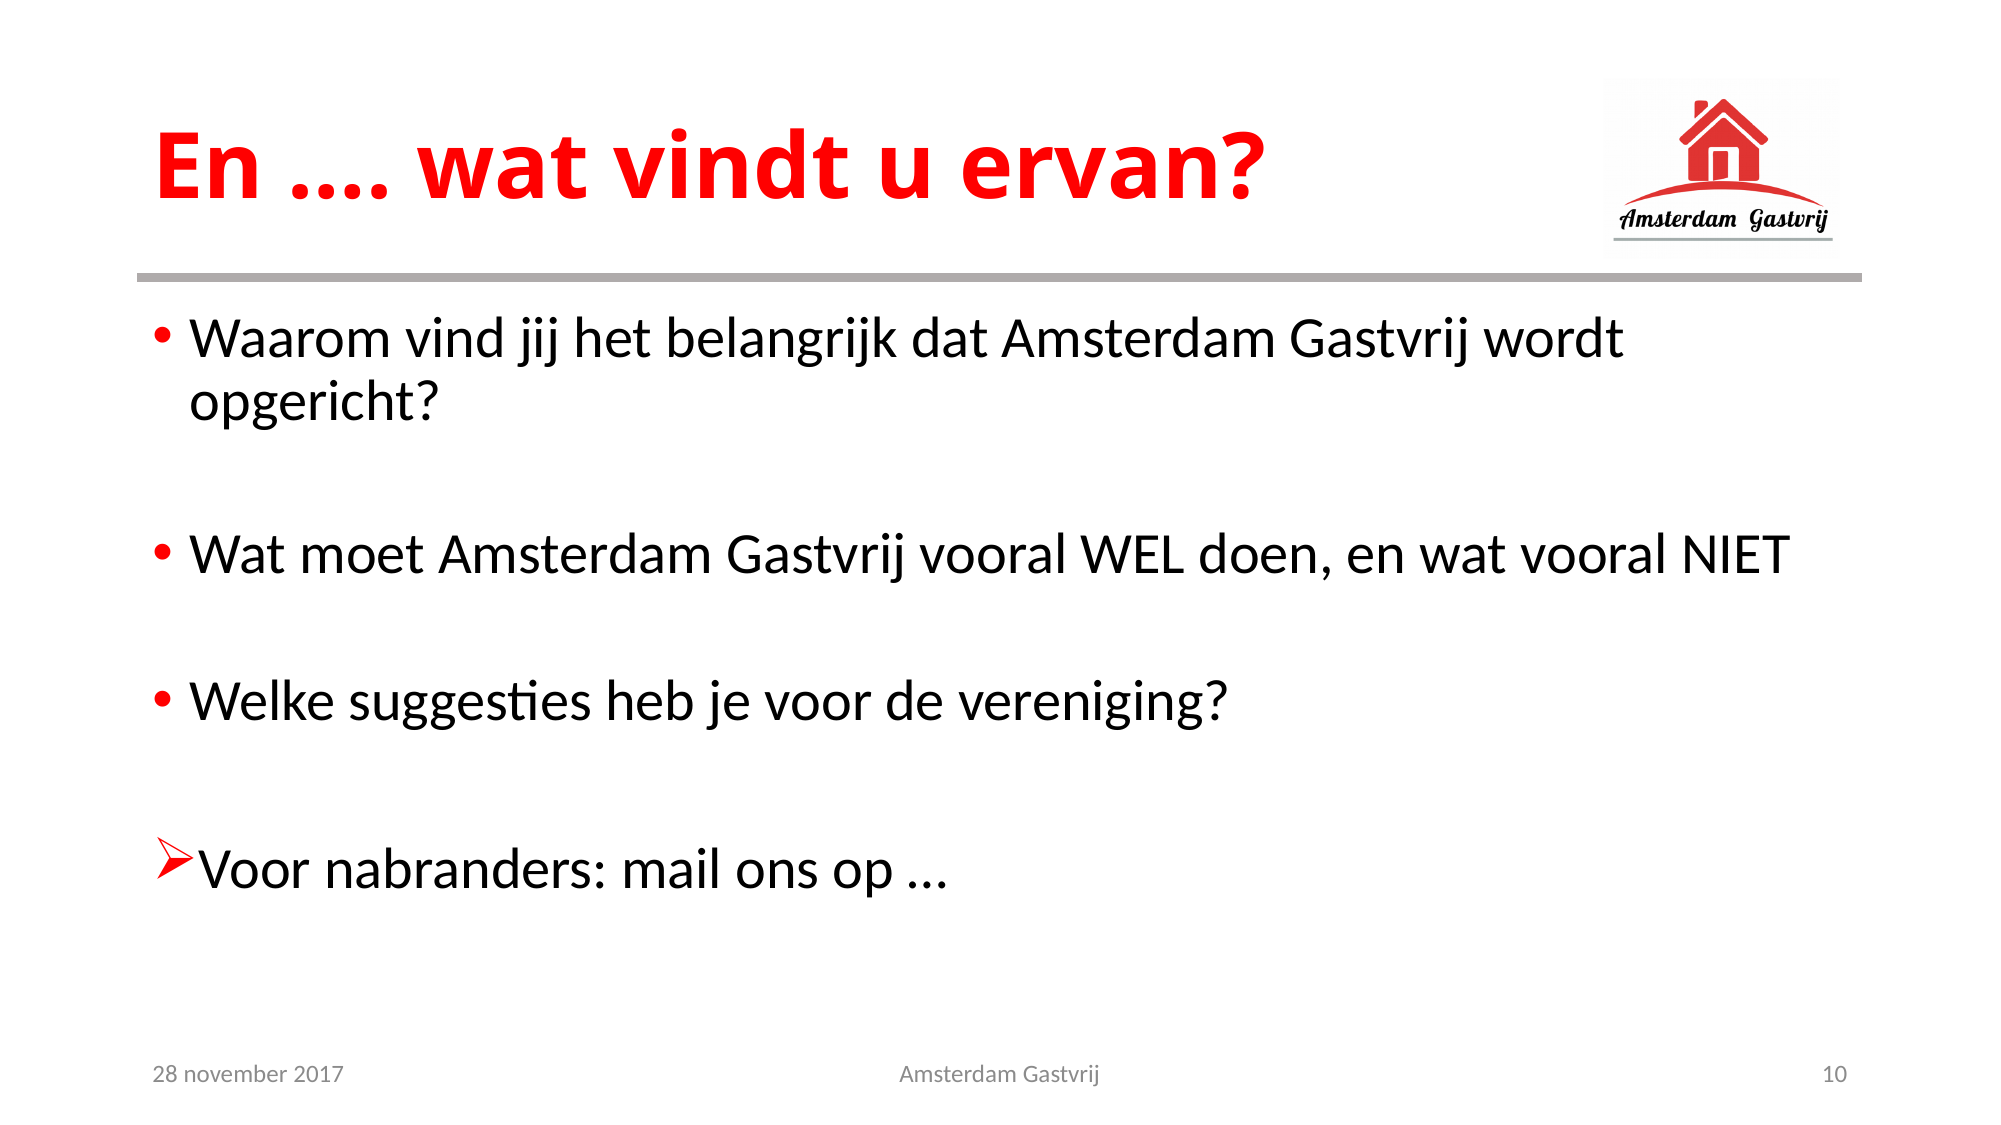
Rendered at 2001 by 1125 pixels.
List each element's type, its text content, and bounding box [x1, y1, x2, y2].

footer Amsterdam Gastvrij [662, 1042, 1338, 1103]
slide_number 10 [1412, 1042, 1863, 1103]
list Waarom vind jij het belangrijk dat Amsterdam Gastvrij wordt opgericht? Wat moet Amsterdam Gastvrij vooral WEL doen, en wat vooral NIET Welke suggesties heb je voor de vereniging? Voor nabranders: mail ons op … [137, 299, 1863, 1014]
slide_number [137, 1042, 588, 1103]
title En …. wat vindt u ervan? [137, 59, 1863, 278]
